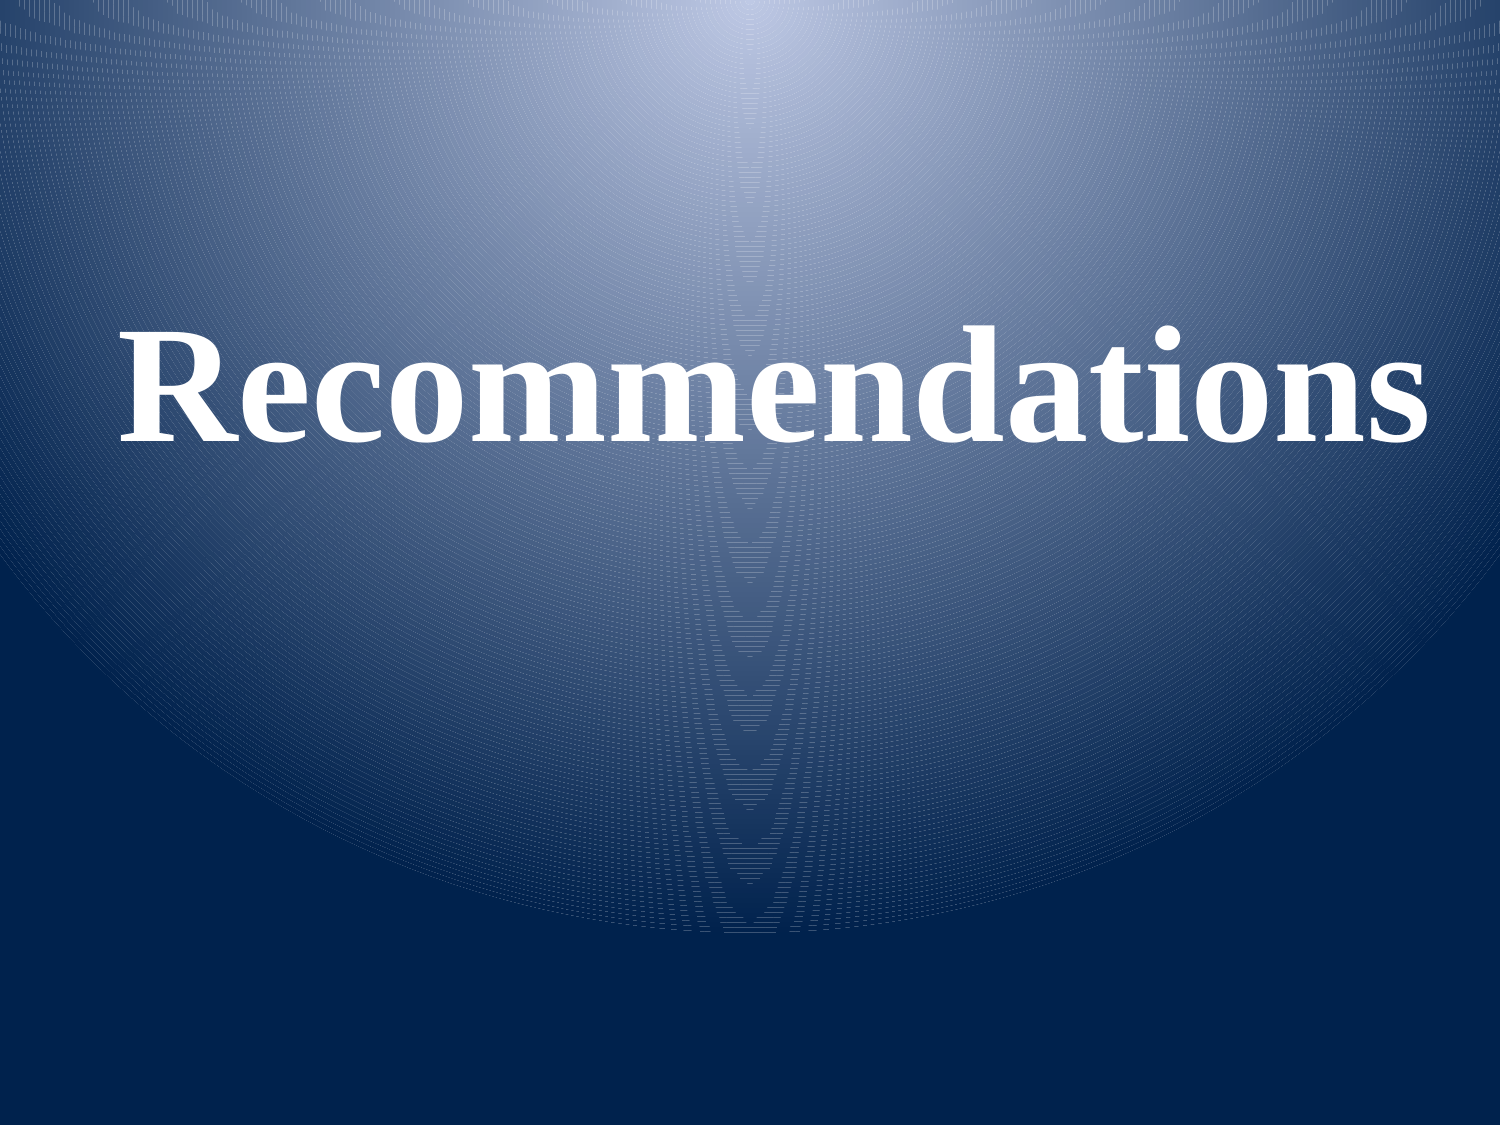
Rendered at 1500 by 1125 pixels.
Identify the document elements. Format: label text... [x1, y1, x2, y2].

title Recommendations [99, 174, 1450, 575]
